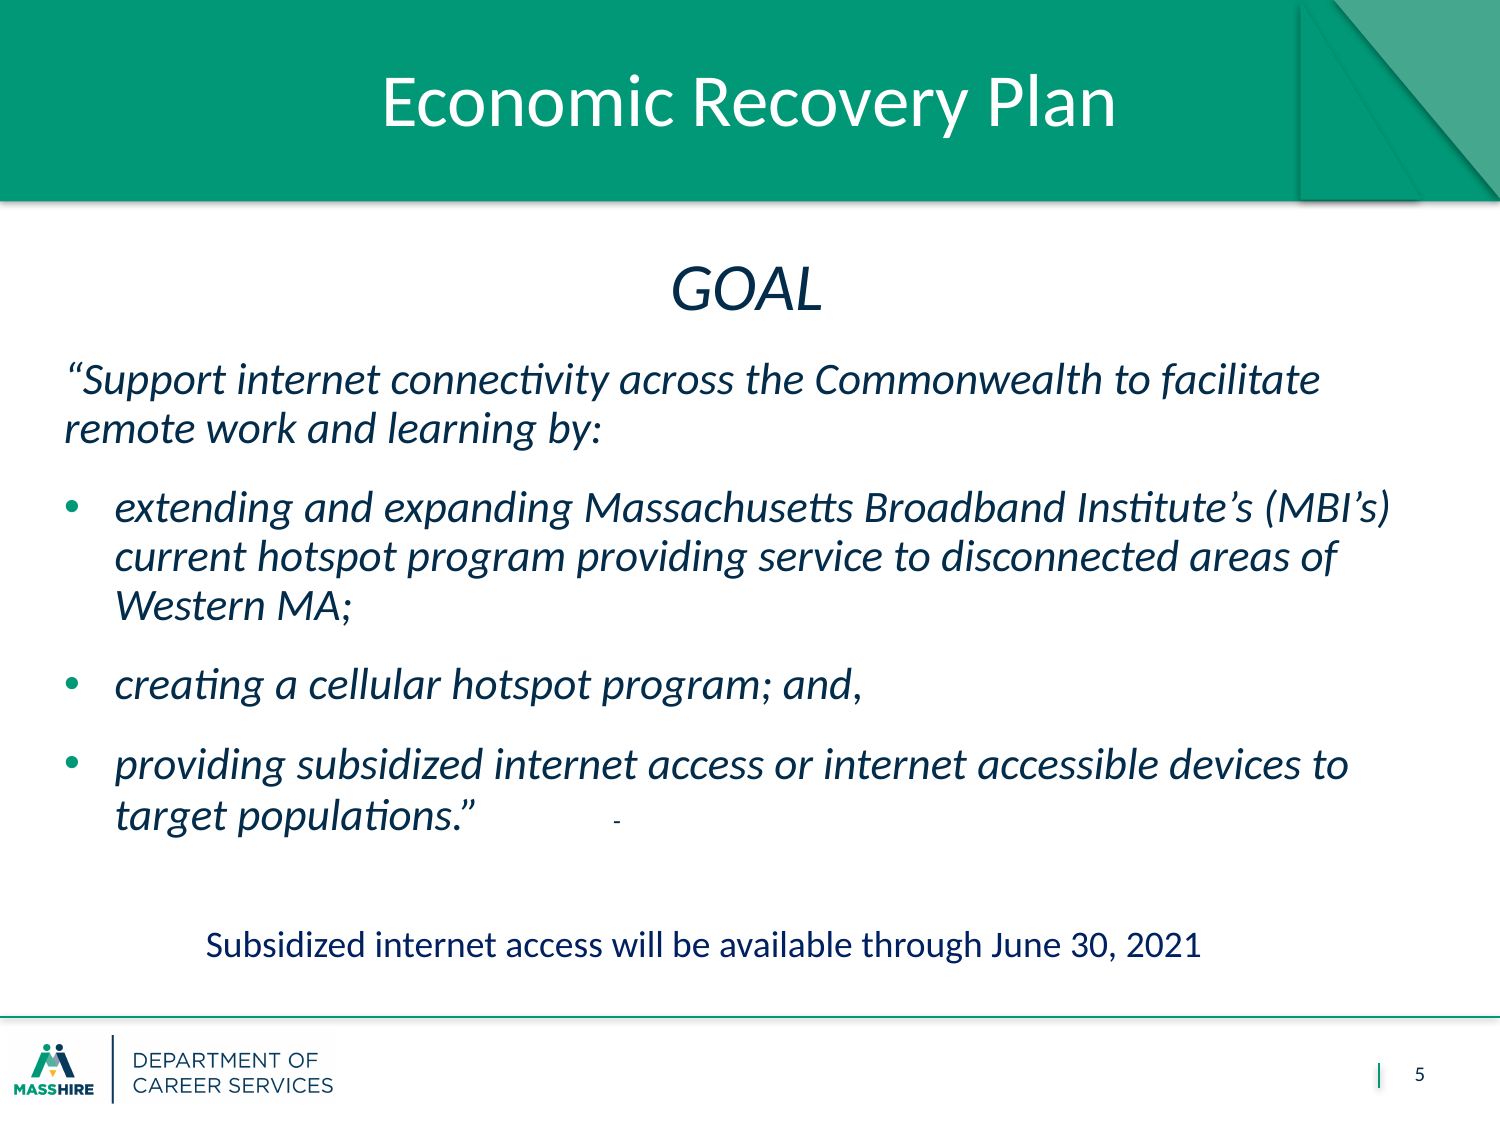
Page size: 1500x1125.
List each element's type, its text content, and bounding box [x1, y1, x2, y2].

slide_number 5 [1376, 1042, 1425, 1103]
picture [6, 1031, 341, 1109]
text_box Subsidized internet access will be available through June 30, 2021 [191, 913, 1261, 973]
title Economic Recovery Plan [191, 24, 1309, 181]
text_box GOAL “Support internet connectivity across the Commonwealth to facilitate remote work and learning by: extending and expanding Massachusetts Broadband Institute’s (MBI’s) current hotspot program providing service to disconnected areas of Western MA; creating a cellular hotspot program; and, providing subsidized internet access or internet accessible devices to target populations.” - [49, 244, 1445, 851]
